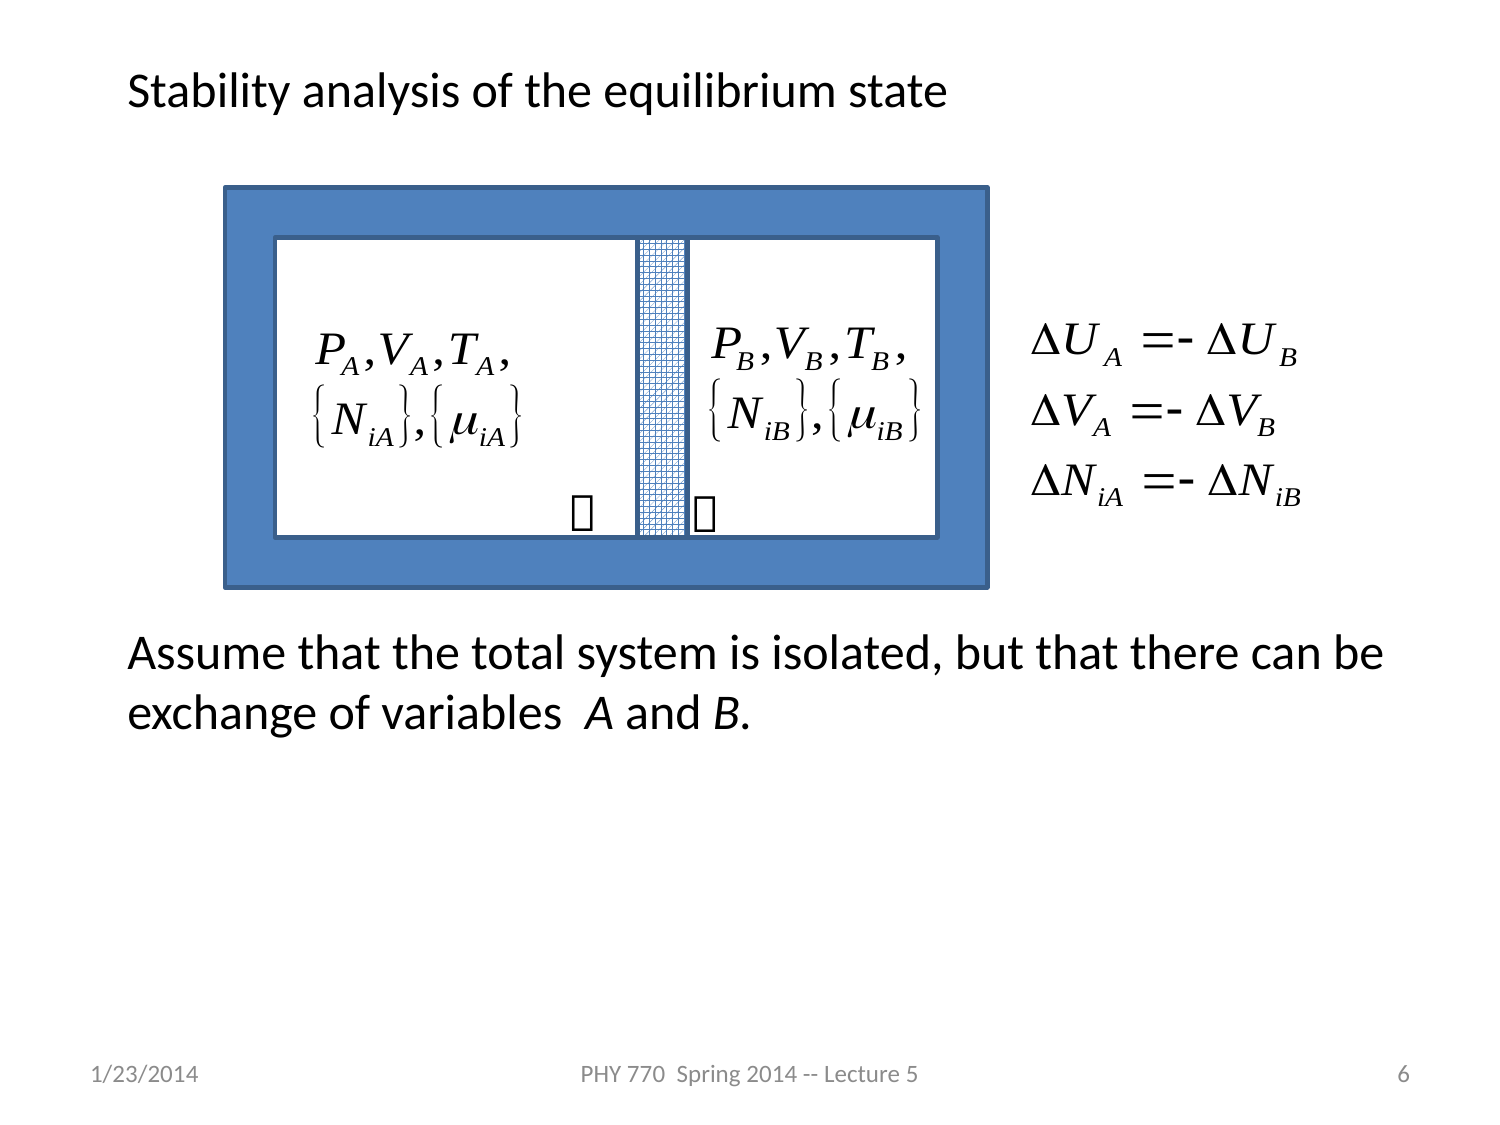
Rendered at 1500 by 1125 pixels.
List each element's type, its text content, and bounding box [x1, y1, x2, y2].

slide_number 6 [1074, 1042, 1425, 1103]
text_box Assume that the total system is isolated, but that there can be exchange of variables A and B. [112, 612, 1438, 748]
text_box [1022, 308, 1313, 519]
text_box Stability analysis of the equilibrium state [112, 49, 1313, 125]
footer PHY 770 Spring 2014 -- Lecture 5 [512, 1042, 988, 1103]
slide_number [75, 1042, 425, 1103]
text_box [224, 187, 988, 588]
